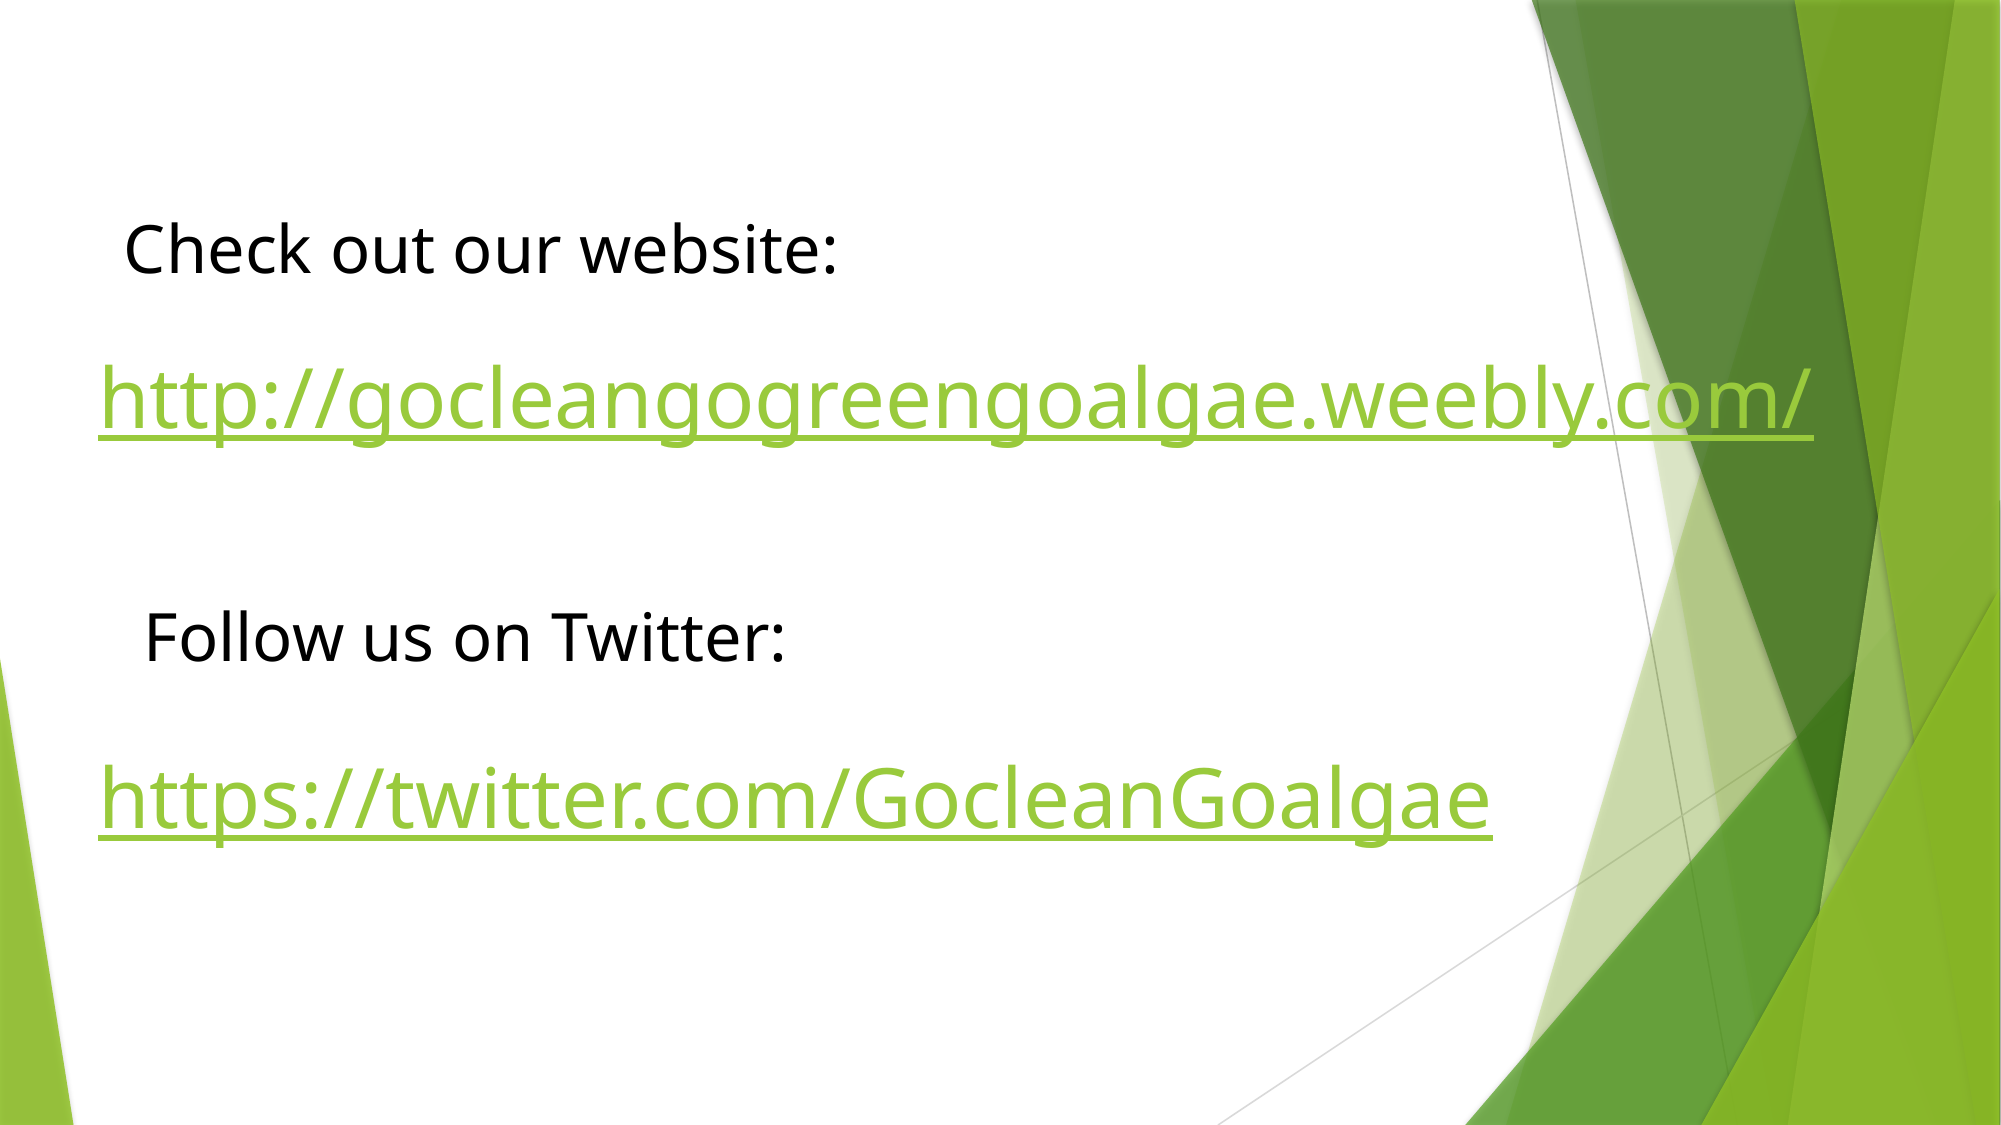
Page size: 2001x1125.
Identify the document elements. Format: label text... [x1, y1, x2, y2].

text_box Follow us on Twitter: [128, 587, 803, 683]
text_box https://twitter.com/GocleanGoalgae [83, 737, 1884, 925]
text_box Check out our website: [109, 199, 855, 295]
title http://gocleangogreengoalgae.weebly.com/ [83, 337, 1917, 525]
